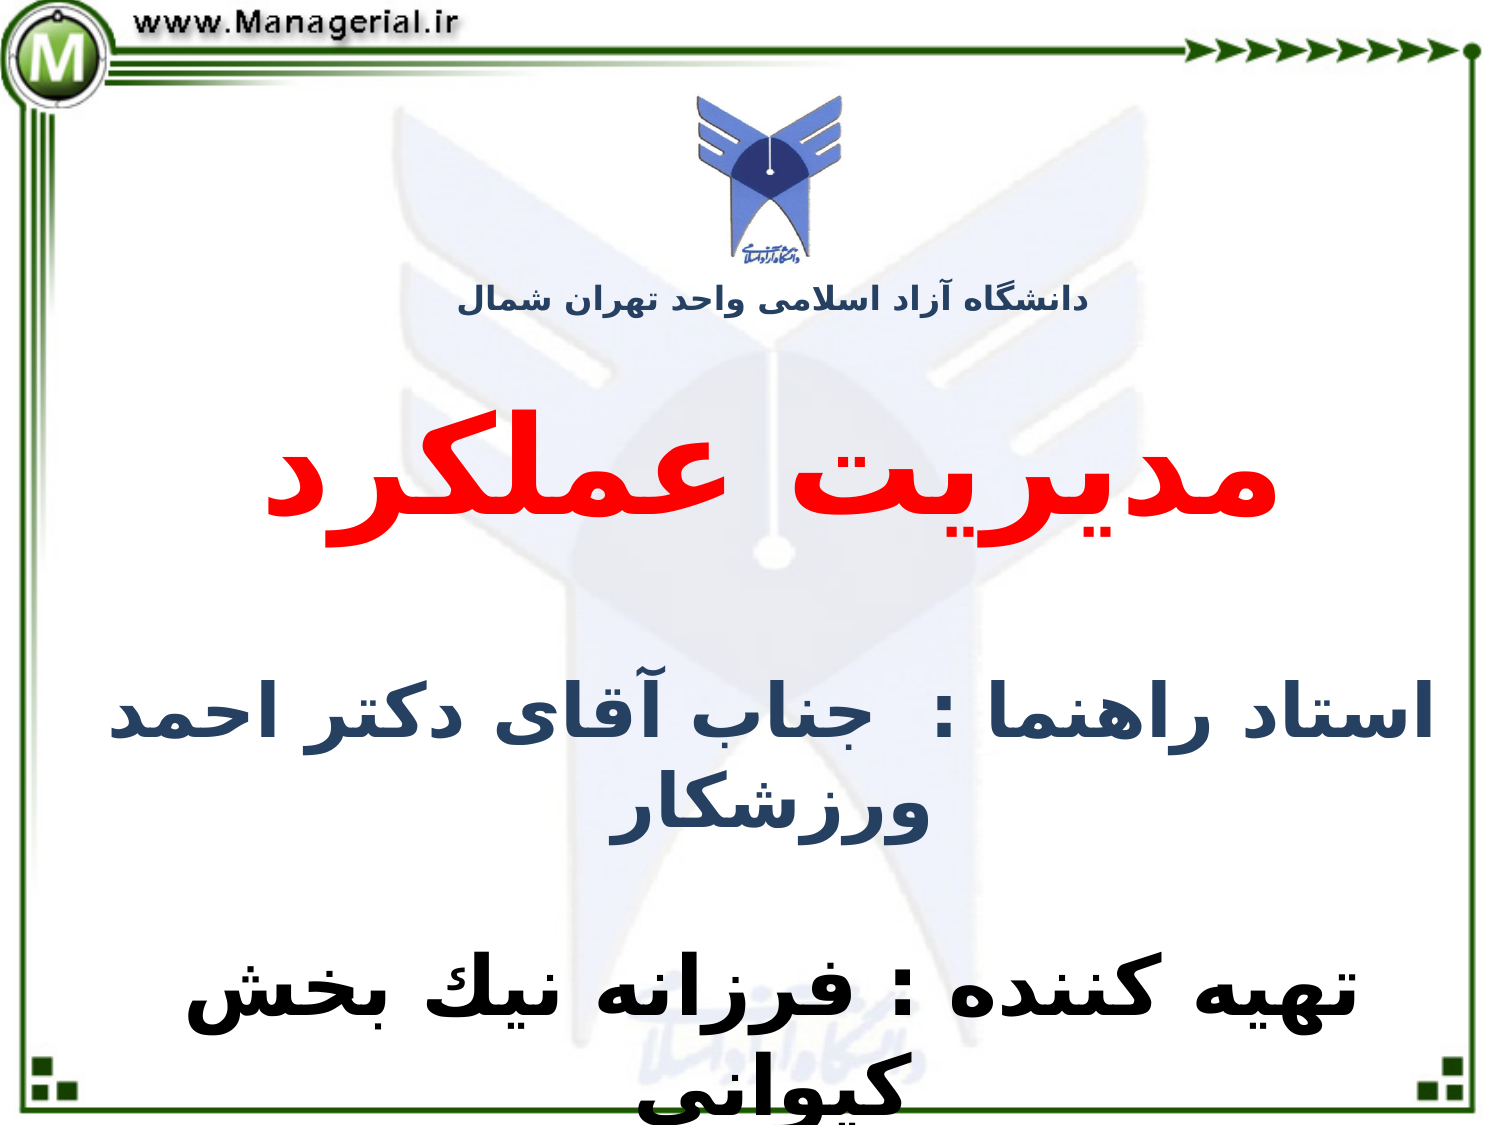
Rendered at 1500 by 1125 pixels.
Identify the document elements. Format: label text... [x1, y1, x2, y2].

picture [0, 0, 1500, 1125]
text_box دانشگاه آزاد اسلامی واحد تهران شمال مديريت عملكرد استاد راهنما : جناب آقای دکتر احمد ورزشكار تهيه كننده : فرزانه نيك بخش كيواني (ارديبهشت 1390) [81, 270, 1465, 1125]
